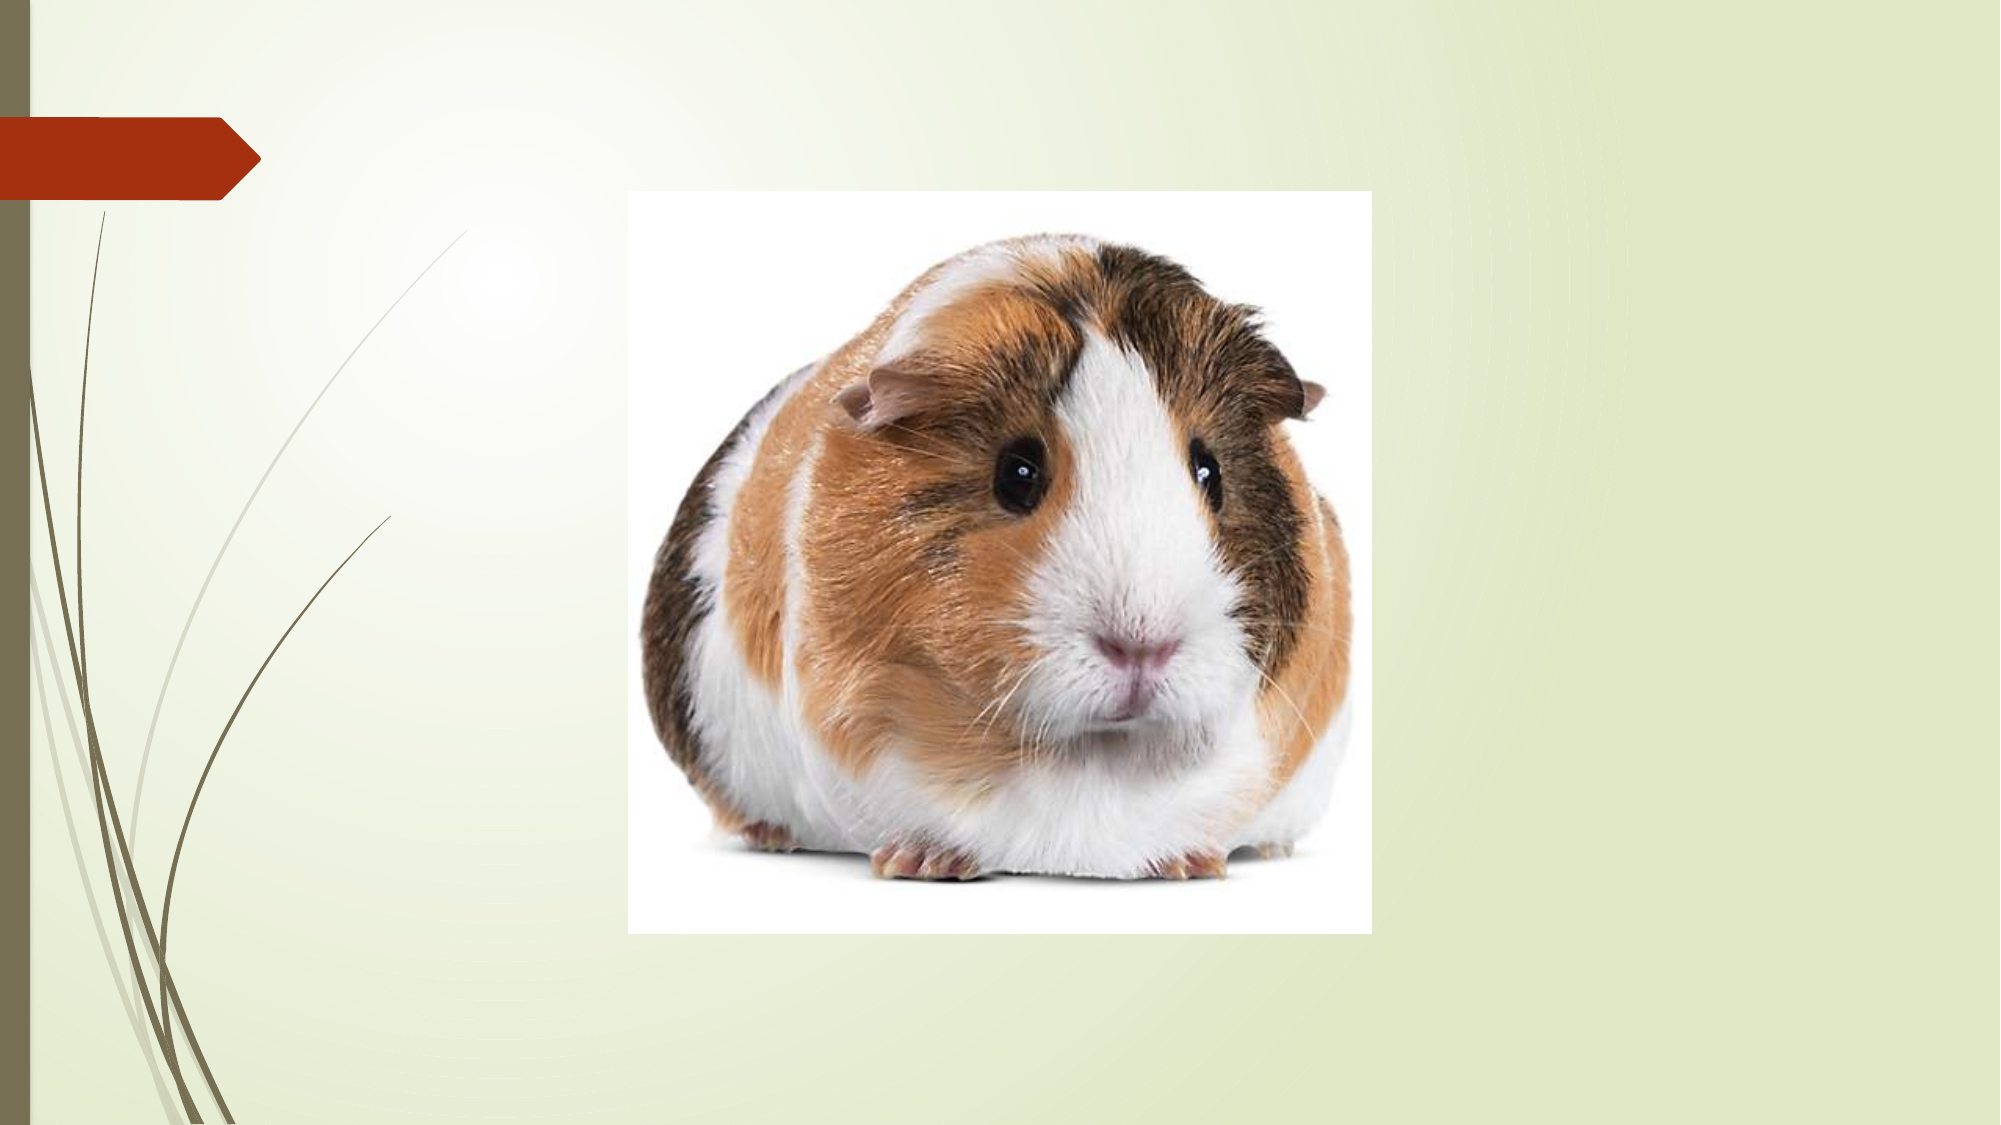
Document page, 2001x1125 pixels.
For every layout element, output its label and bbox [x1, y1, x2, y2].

picture [628, 191, 1372, 934]
